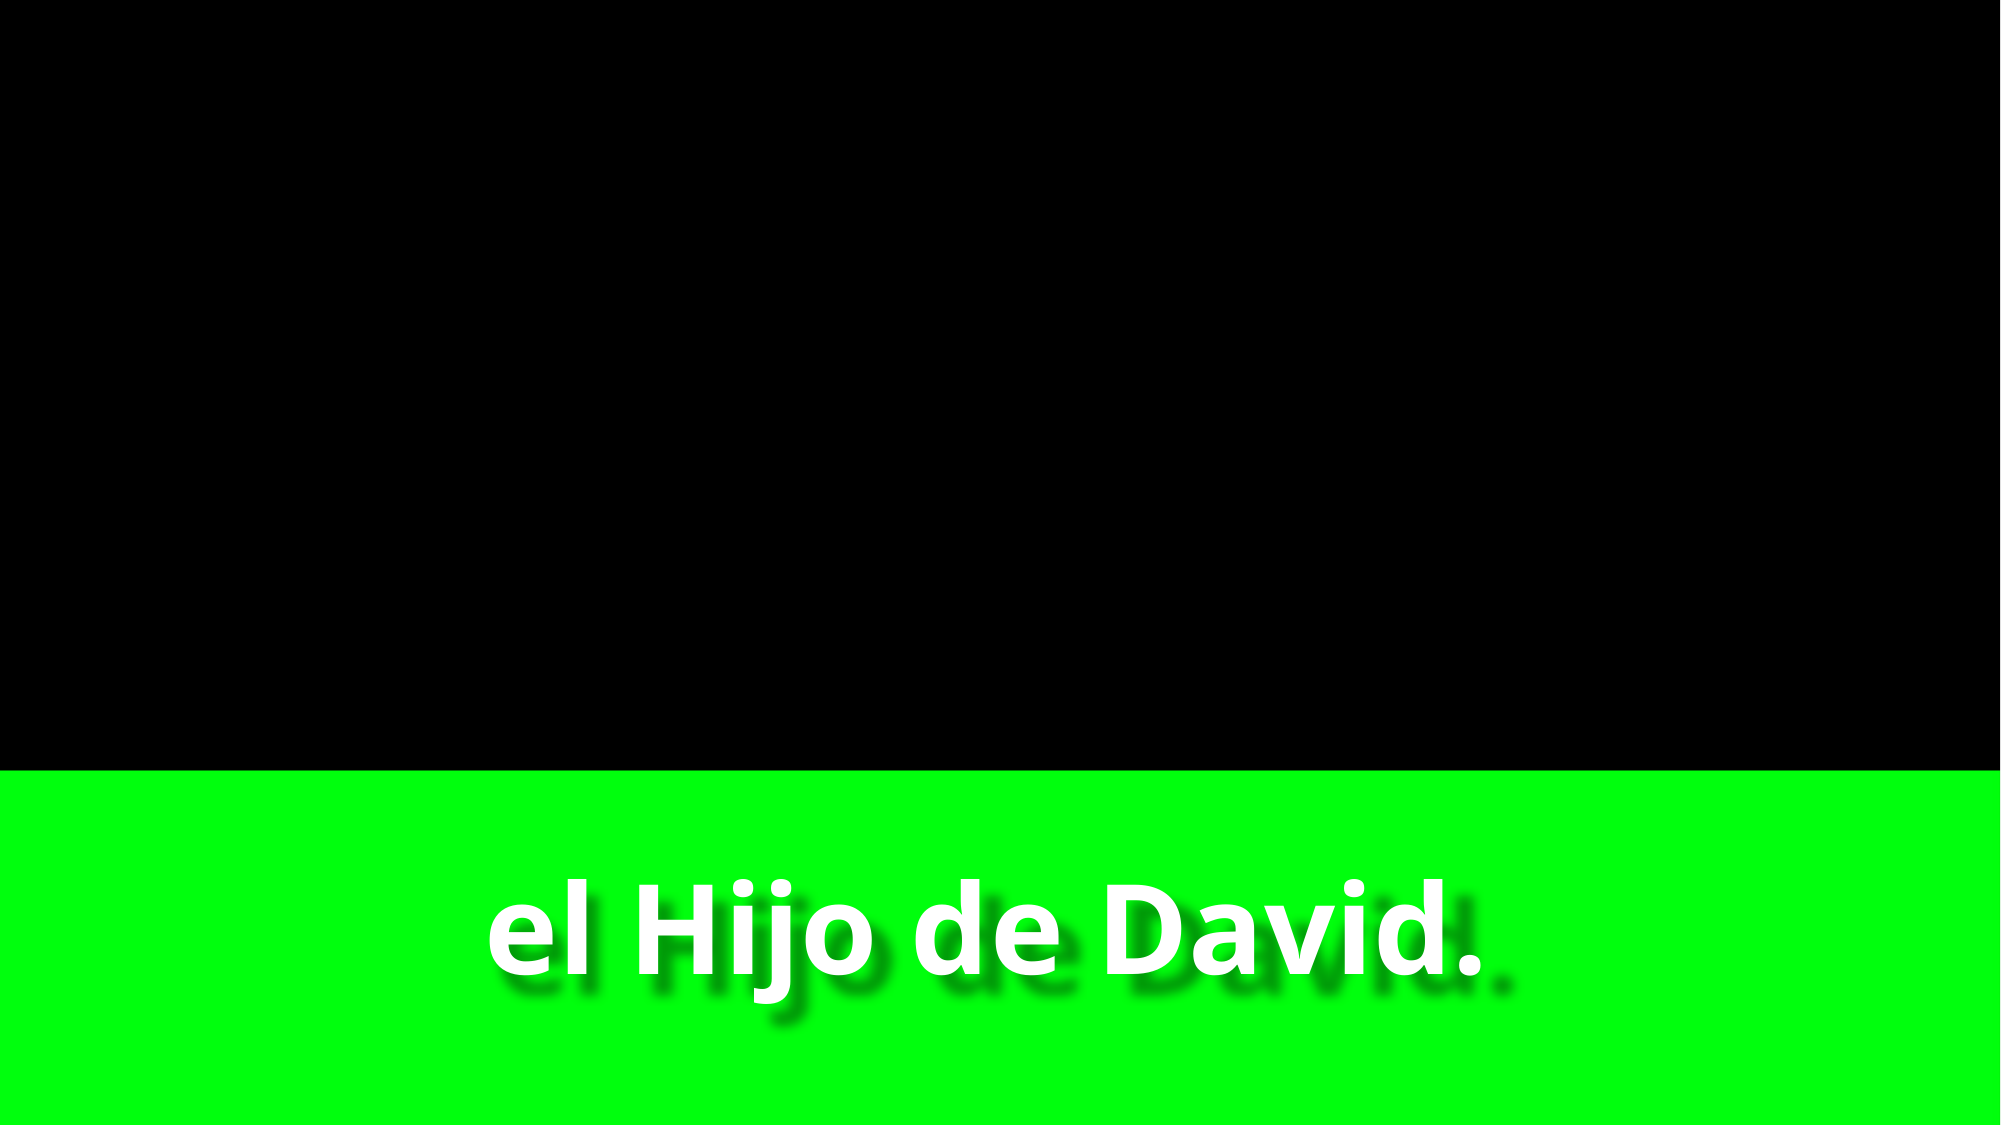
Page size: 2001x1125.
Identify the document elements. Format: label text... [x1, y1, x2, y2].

picture [0, 0, 2001, 1125]
title el Hijo de David. [13, 825, 1993, 1043]
